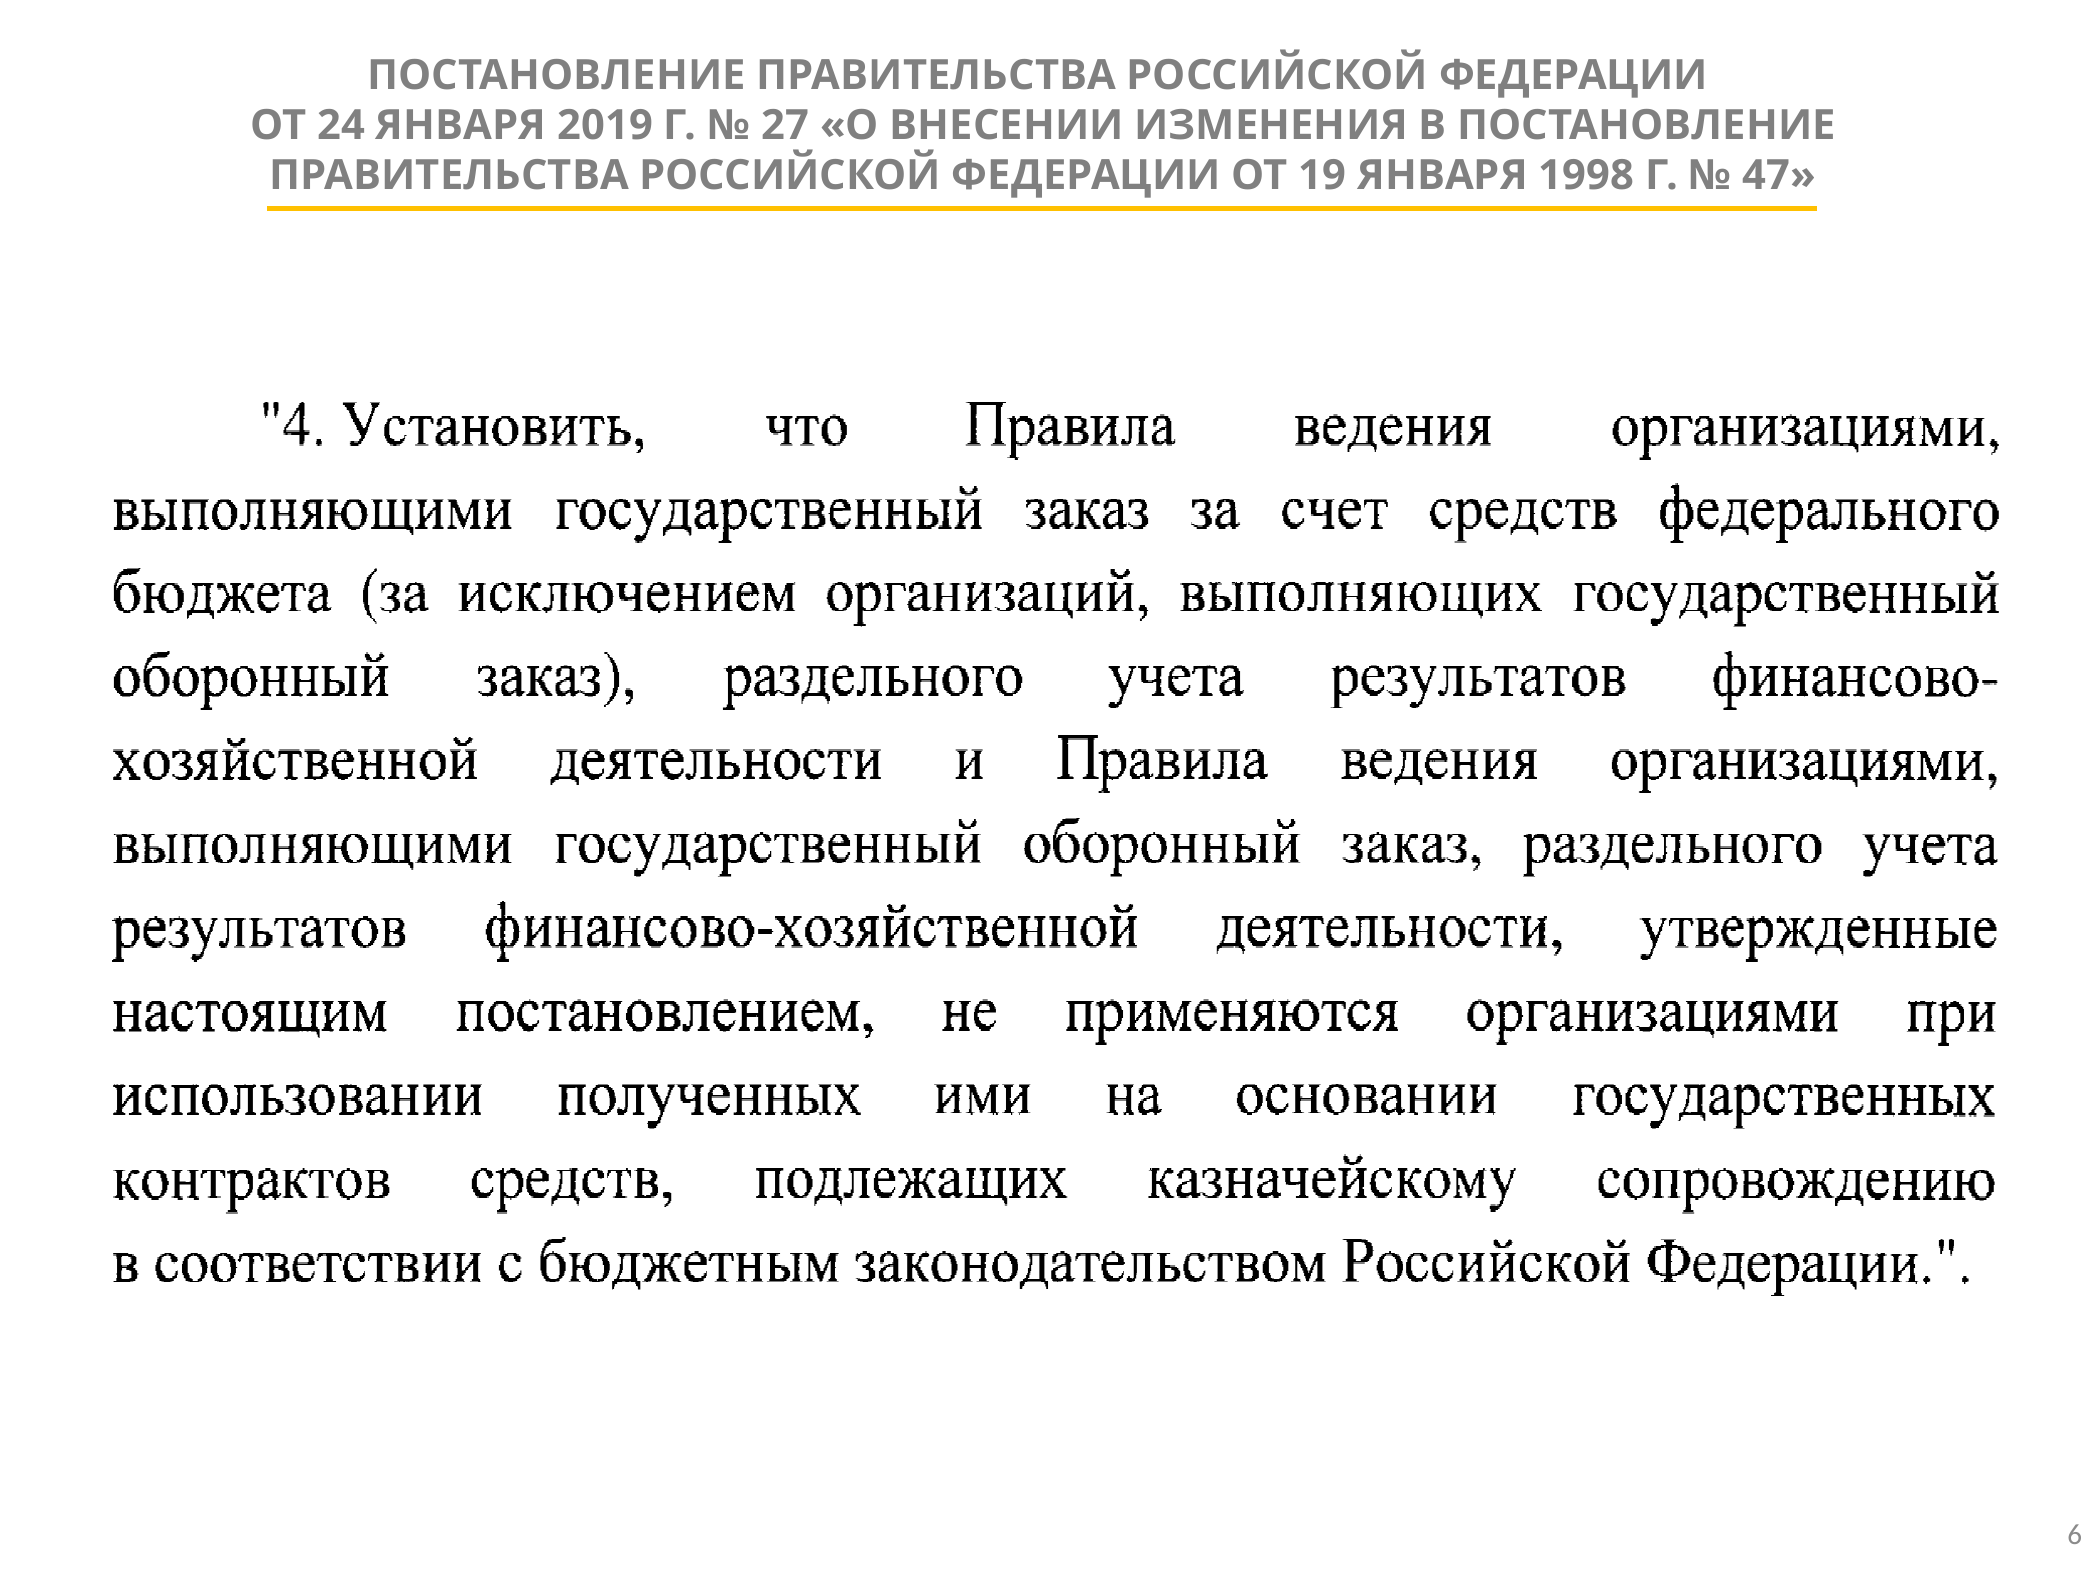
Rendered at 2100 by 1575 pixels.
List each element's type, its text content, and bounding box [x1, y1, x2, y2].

text_box ПОСТАНОВЛЕНИЕ ПРАВИТЕЛЬСТВА РОССИЙСКОЙ ФЕДЕРАЦИИ ОТ 24 ЯНВАРЯ 2019 Г. № 27 «О ВНЕСЕНИИ ИЗМЕНЕНИЯ В ПОСТАНОВЛЕНИЕ ПРАВИТЕЛЬСТВА РОССИЙСКОЙ ФЕДЕРАЦИИ ОТ 19 ЯНВАРЯ 1998 Г. № 47» [101, 39, 1985, 205]
slide_number 6 [2037, 1491, 2100, 1575]
picture [53, 393, 2088, 1322]
